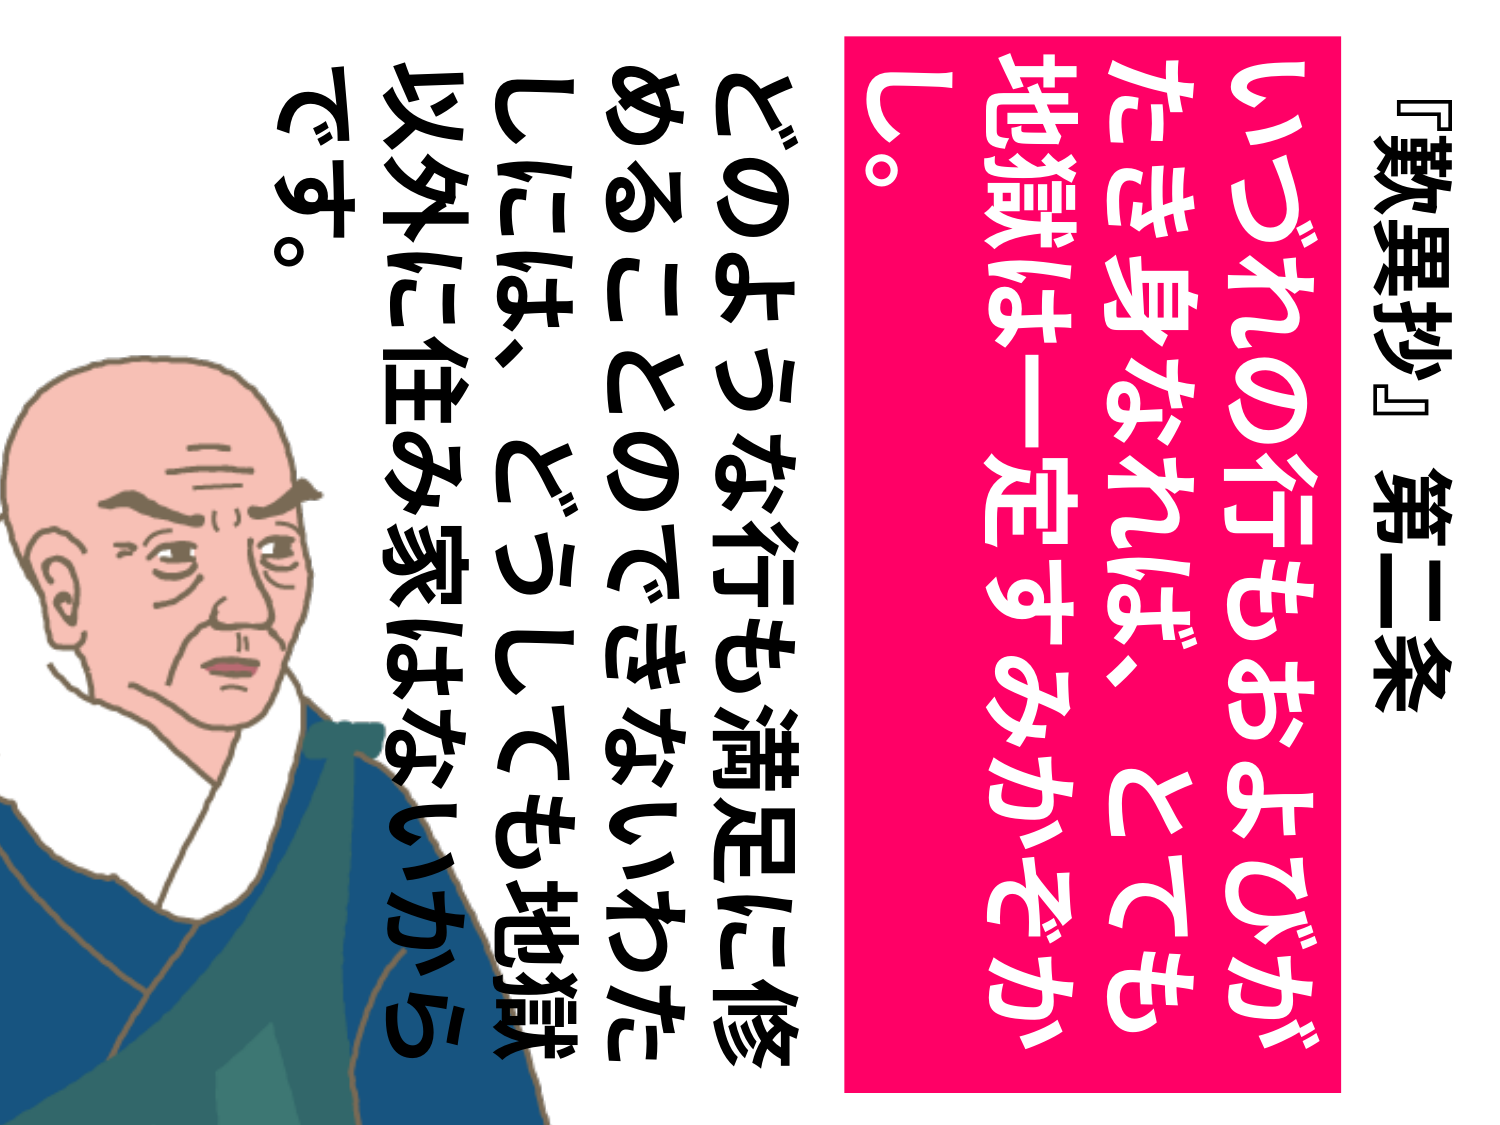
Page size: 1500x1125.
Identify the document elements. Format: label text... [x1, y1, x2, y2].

text_box 『歎異抄』第二条 [1341, 35, 1473, 823]
text_box いづれの行もおよびがたき身なれば、とても地獄は一定すみかぞかし。 [844, 36, 1342, 1093]
picture [0, 354, 695, 1125]
text_box どのような行も満足に修めることのできないわたしには、どうしても地獄以外に住み家はないからです。 [235, 45, 821, 1093]
